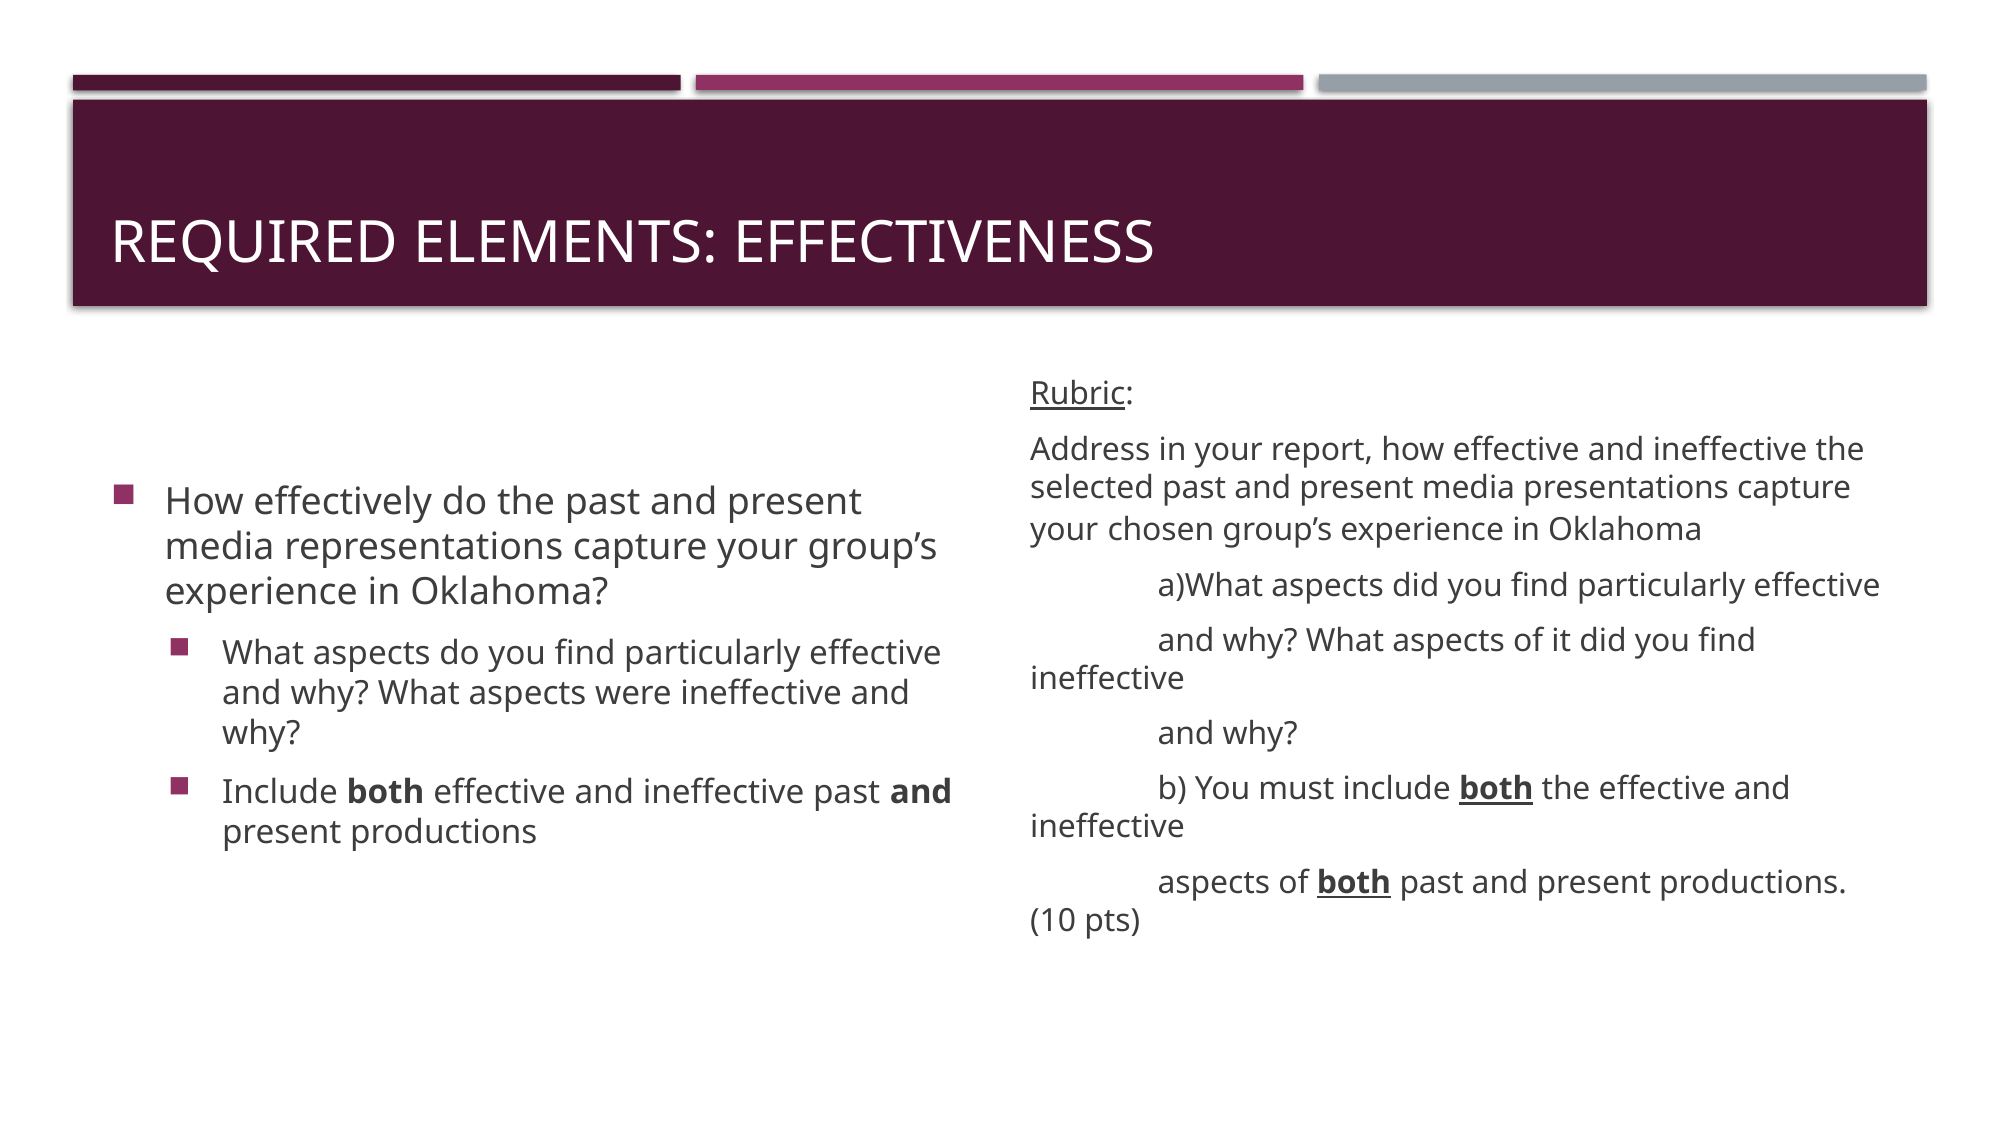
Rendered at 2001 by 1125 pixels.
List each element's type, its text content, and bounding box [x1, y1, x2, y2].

list Rubric: Address in your report, how effective and ineffective the selected past and present media presentations capture your chosen group’s experience in Oklahoma a)What aspects did you find particularly effective and why? What aspects of it did you find ineffective and why? b) You must include both the effective and ineffective aspects of both past and present productions. (10 pts) [1015, 365, 1905, 962]
title Required Elements: Effectiveness [95, 119, 1905, 282]
list How effectively do the past and present media representations capture your group’s experience in Oklahoma? What aspects do you find particularly effective and why? What aspects were ineffective and why? Include both effective and ineffective past and present productions [95, 365, 985, 962]
